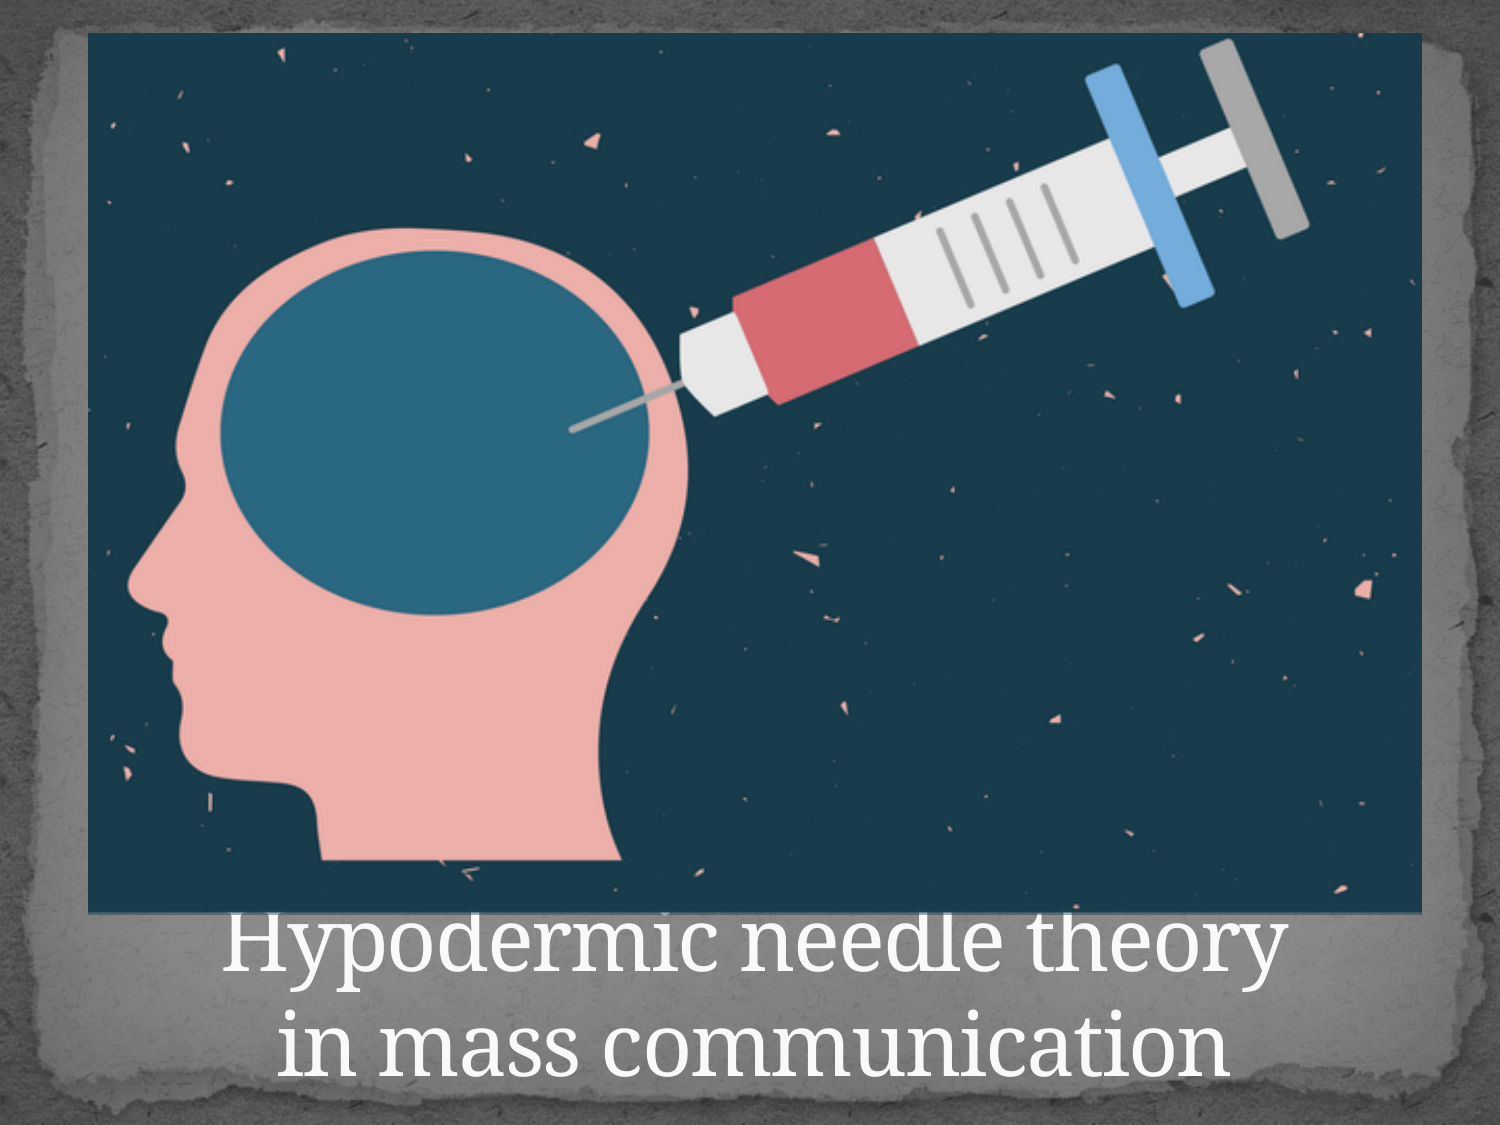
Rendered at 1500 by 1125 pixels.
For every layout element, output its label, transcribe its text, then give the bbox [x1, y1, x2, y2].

picture [88, 33, 1422, 915]
title Hypodermic needle theory in mass communication [79, 914, 1430, 1102]
